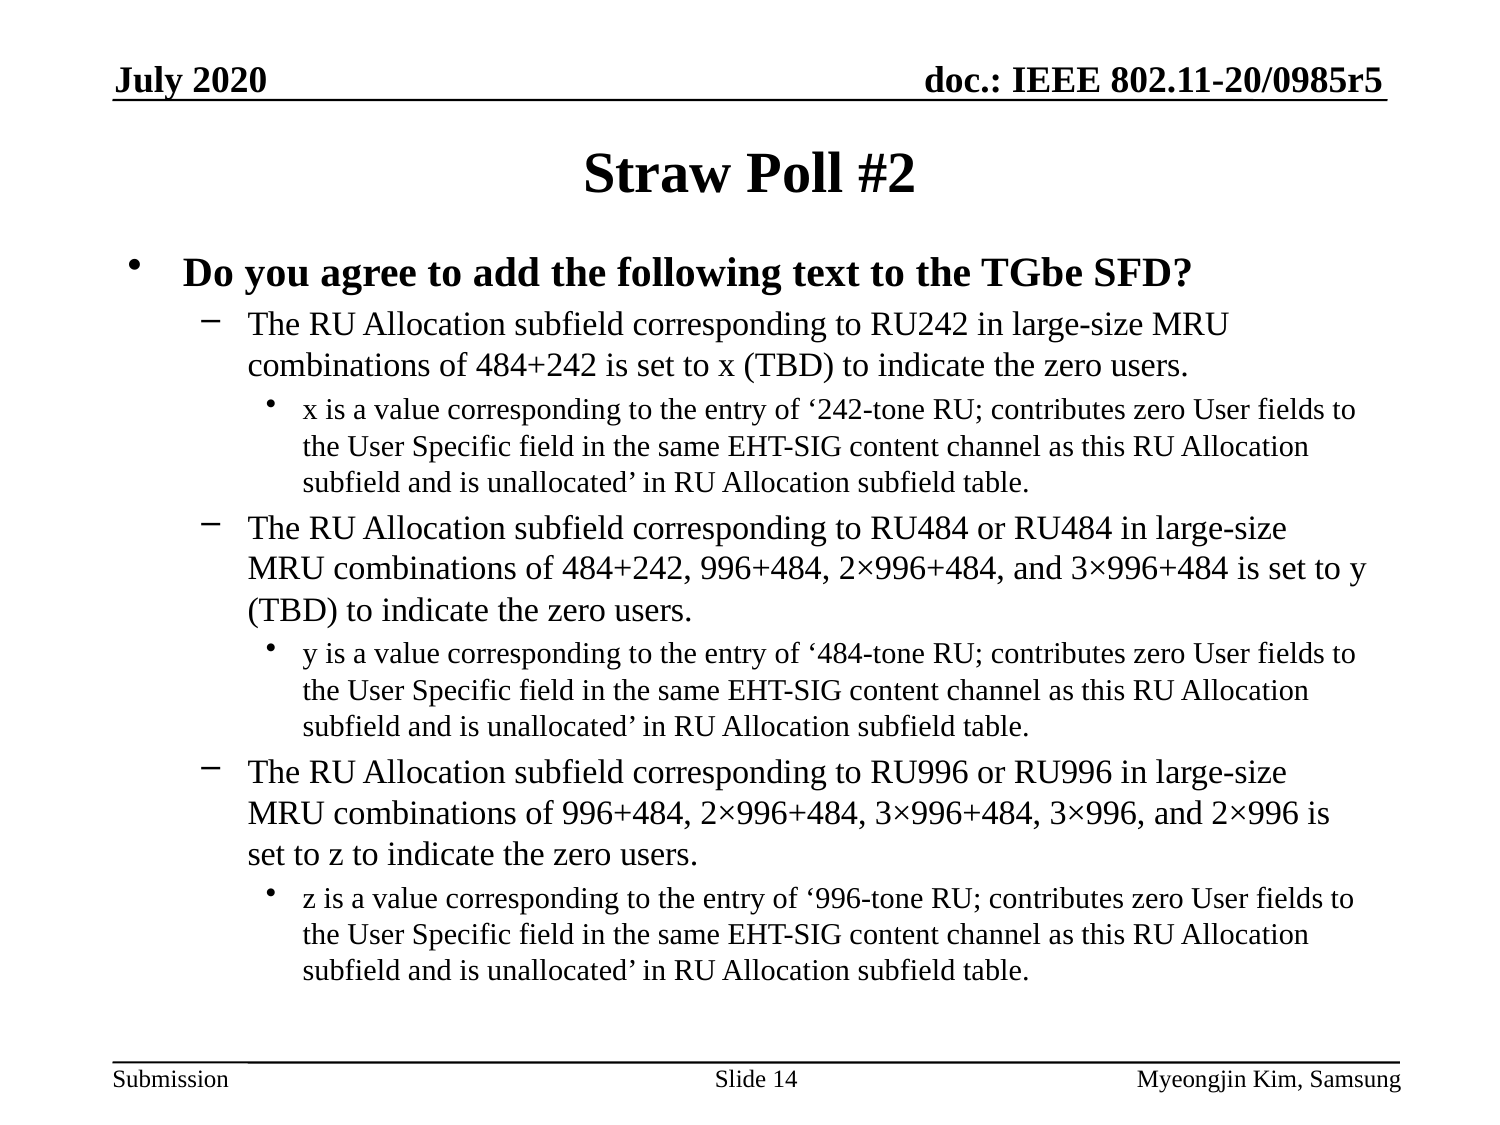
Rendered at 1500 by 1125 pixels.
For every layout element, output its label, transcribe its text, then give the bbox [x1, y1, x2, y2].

title Straw Poll #2 [112, 112, 1388, 226]
list Do you agree to add the following text to the TGbe SFD? The RU Allocation subfield corresponding to RU242 in large-size MRU combinations of 484+242 is set to x (TBD) to indicate the zero users. x is a value corresponding to the entry of ‘242-tone RU; contributes zero User fields to the User Specific field in the same EHT-SIG content channel as this RU Allocation subfield and is unallocated’ in RU Allocation subfield table. The RU Allocation subfield corresponding to RU484 or RU484 in large-size MRU combinations of 484+242, 996+484, 2×996+484, and 3×996+484 is set to y (TBD) to indicate the zero users. y is a value corresponding to the entry of ‘484-tone RU; contributes zero User fields to the User Specific field in the same EHT-SIG content channel as this RU Allocation subfield and is unallocated’ in RU Allocation subfield table. The RU Allocation subfield corresponding to RU996 or RU996 in large-size MRU combinations of 996+484, 2×996+484, 3×996+484, 3×996, and 2×996 is set to z to indicate the zero users. z is a value corresponding to the entry of ‘996-tone RU; contributes zero User fields to the User Specific field in the same EHT-SIG content channel as this RU Allocation subfield and is unallocated’ in RU Allocation subfield table. [112, 237, 1388, 1001]
footer Myeongjin Kim, Samsung [1130, 1061, 1402, 1093]
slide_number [114, 54, 309, 101]
slide_number Slide 14 [712, 1061, 800, 1093]
